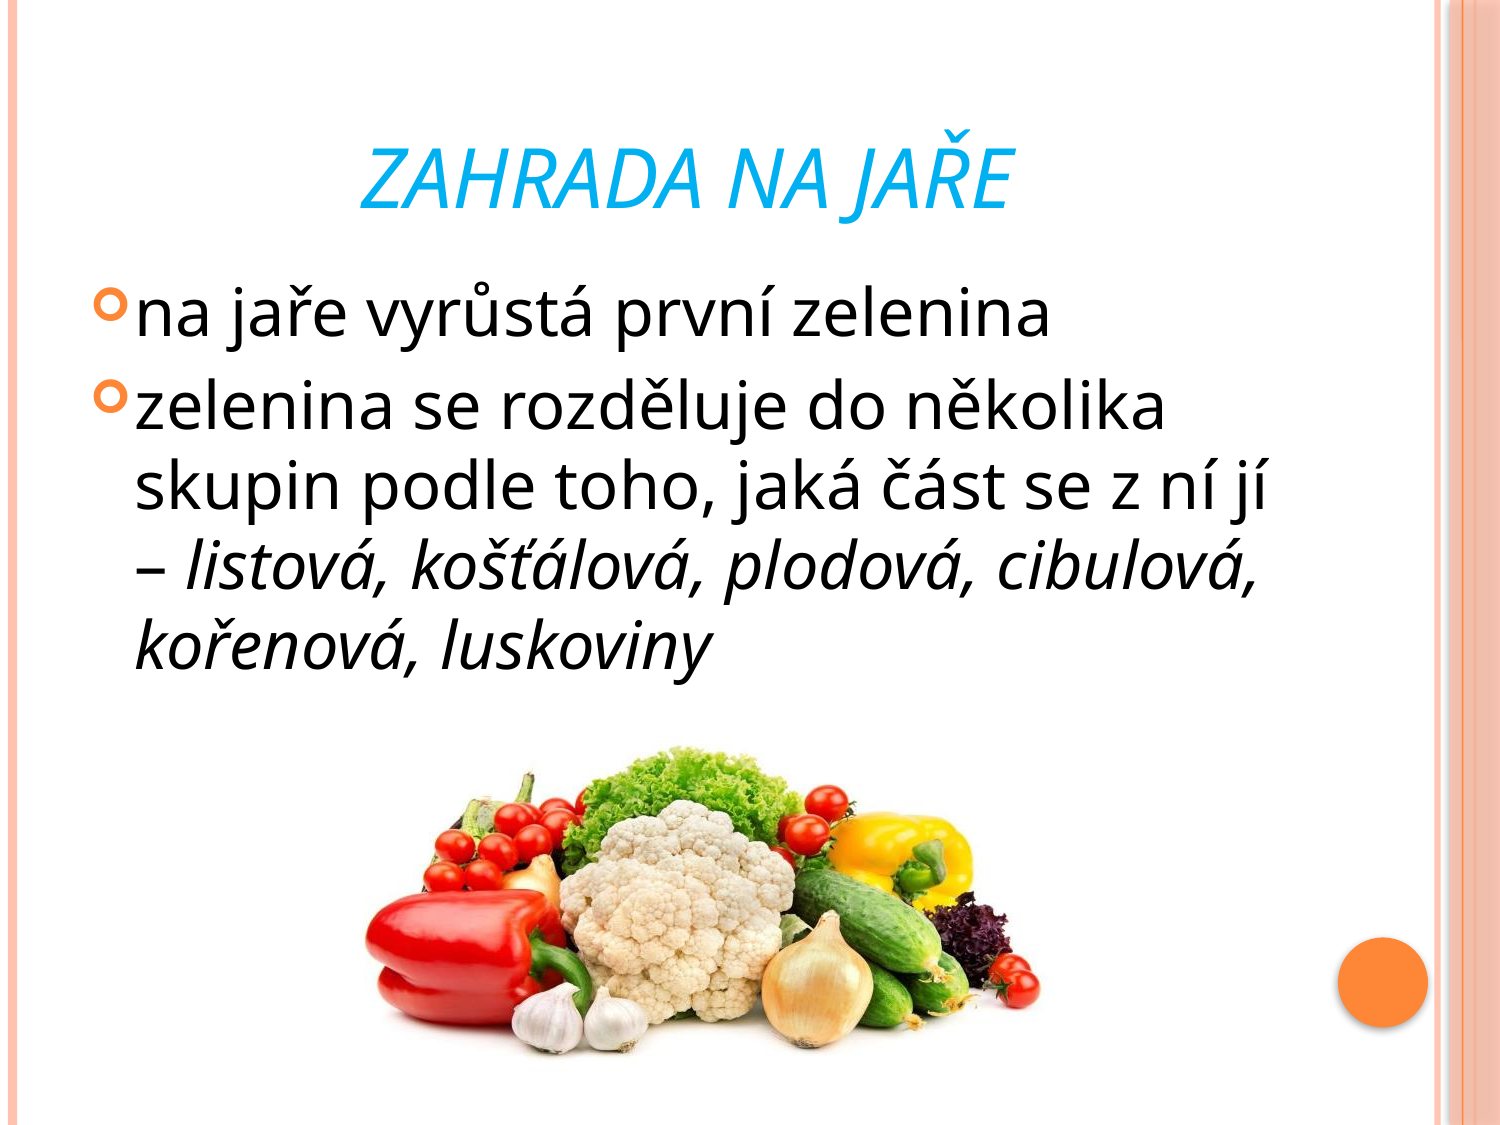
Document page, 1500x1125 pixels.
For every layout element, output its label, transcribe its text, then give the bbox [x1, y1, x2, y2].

list na jaře vyrůstá první zelenina zelenina se rozděluje do několika skupin podle toho, jaká část se z ní jí – listová, košťálová, plodová, cibulová, kořenová, luskoviny [75, 262, 1300, 1062]
picture [348, 703, 1061, 1082]
title Zahrada na jaře [75, 45, 1300, 233]
